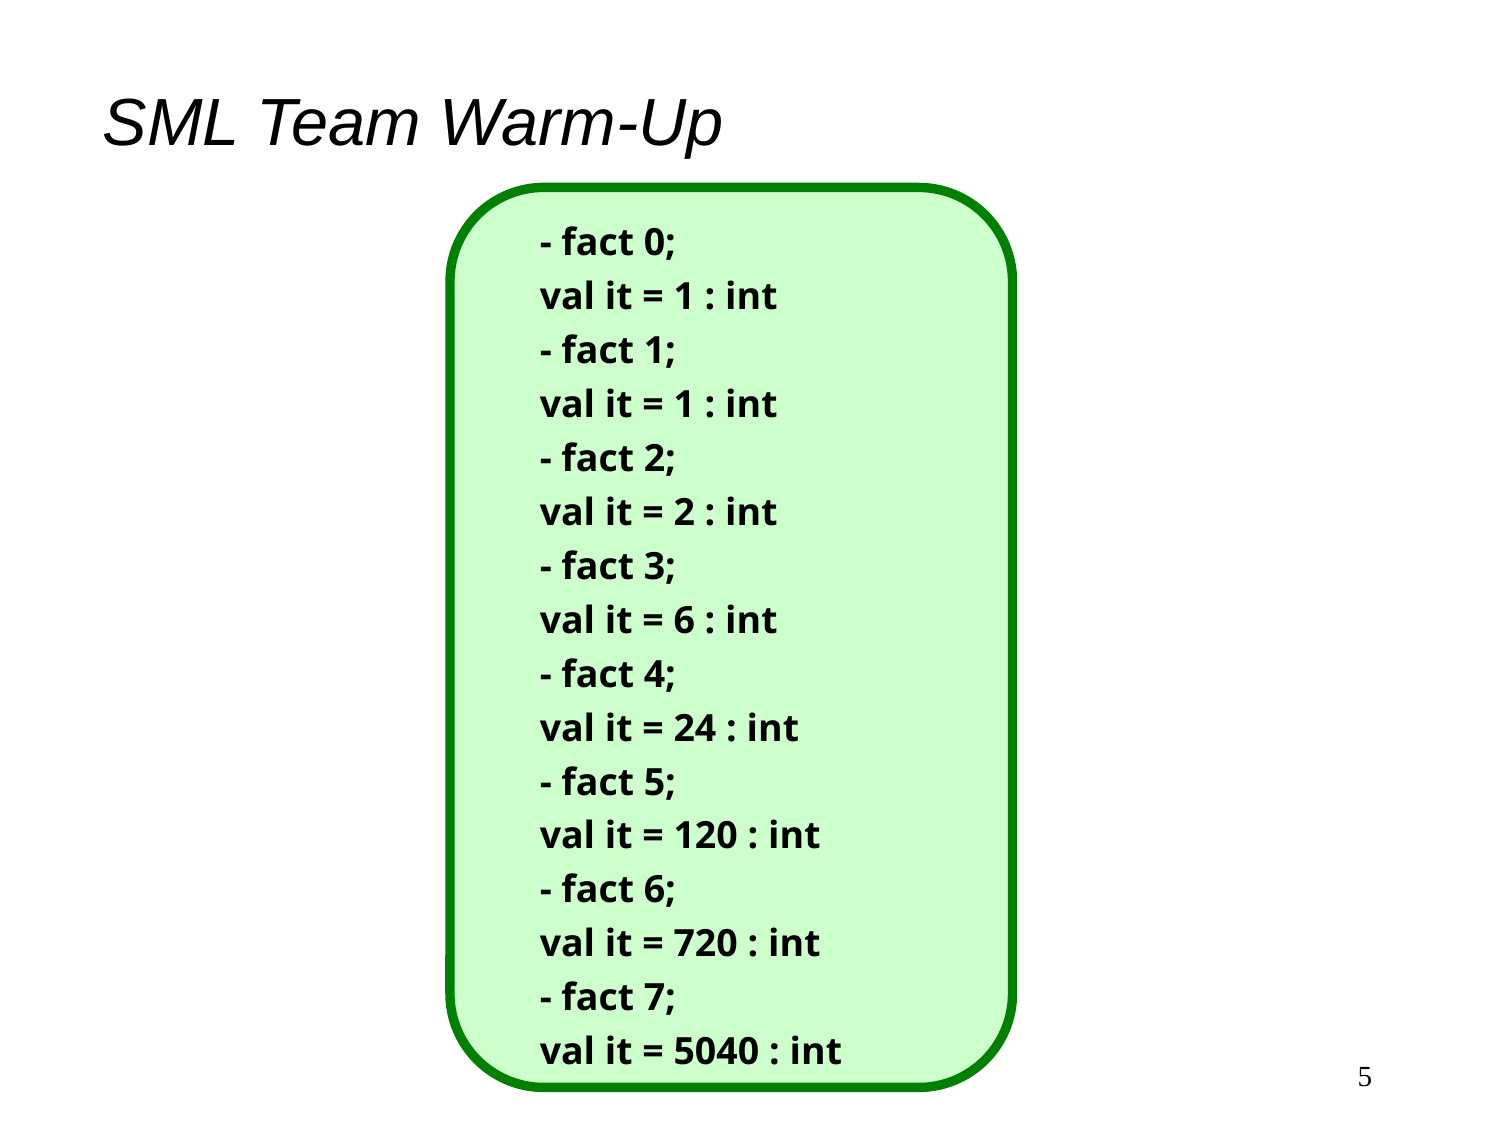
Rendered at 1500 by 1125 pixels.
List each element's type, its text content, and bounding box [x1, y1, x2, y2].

text_box [449, 213, 1013, 1088]
text_box - fact 0; val it = 1 : int - fact 1; val it = 1 : int - fact 2; val it = 2 : int - fact 3; val it = 6 : int - fact 4; val it = 24 : int - fact 5; val it = 120 : int - fact 6; val it = 720 : int - fact 7; val it = 5040 : int [525, 201, 938, 1080]
title SML Team Warm-Up [87, 24, 1363, 213]
slide_number 5 [1074, 1049, 1388, 1125]
